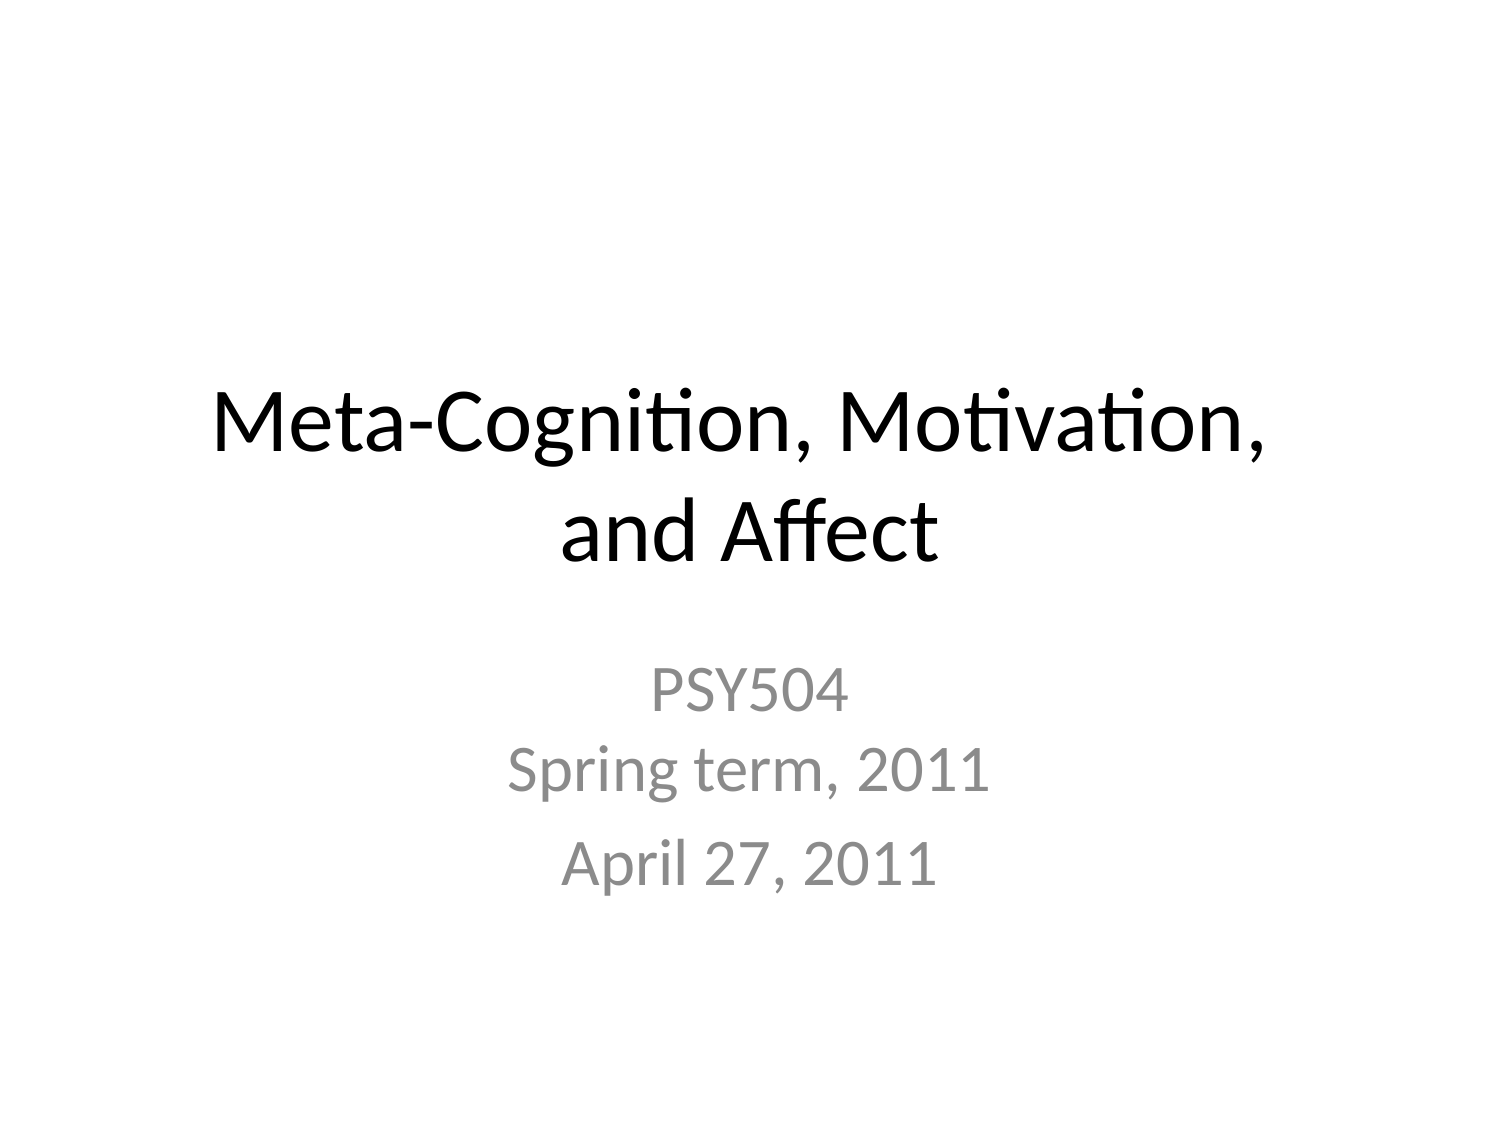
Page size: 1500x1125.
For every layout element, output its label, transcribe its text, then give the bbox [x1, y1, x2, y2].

subtitle PSY504 Spring term, 2011 April 27, 2011 [225, 637, 1275, 925]
title Meta-Cognition, Motivation, and Affect [112, 349, 1388, 591]
